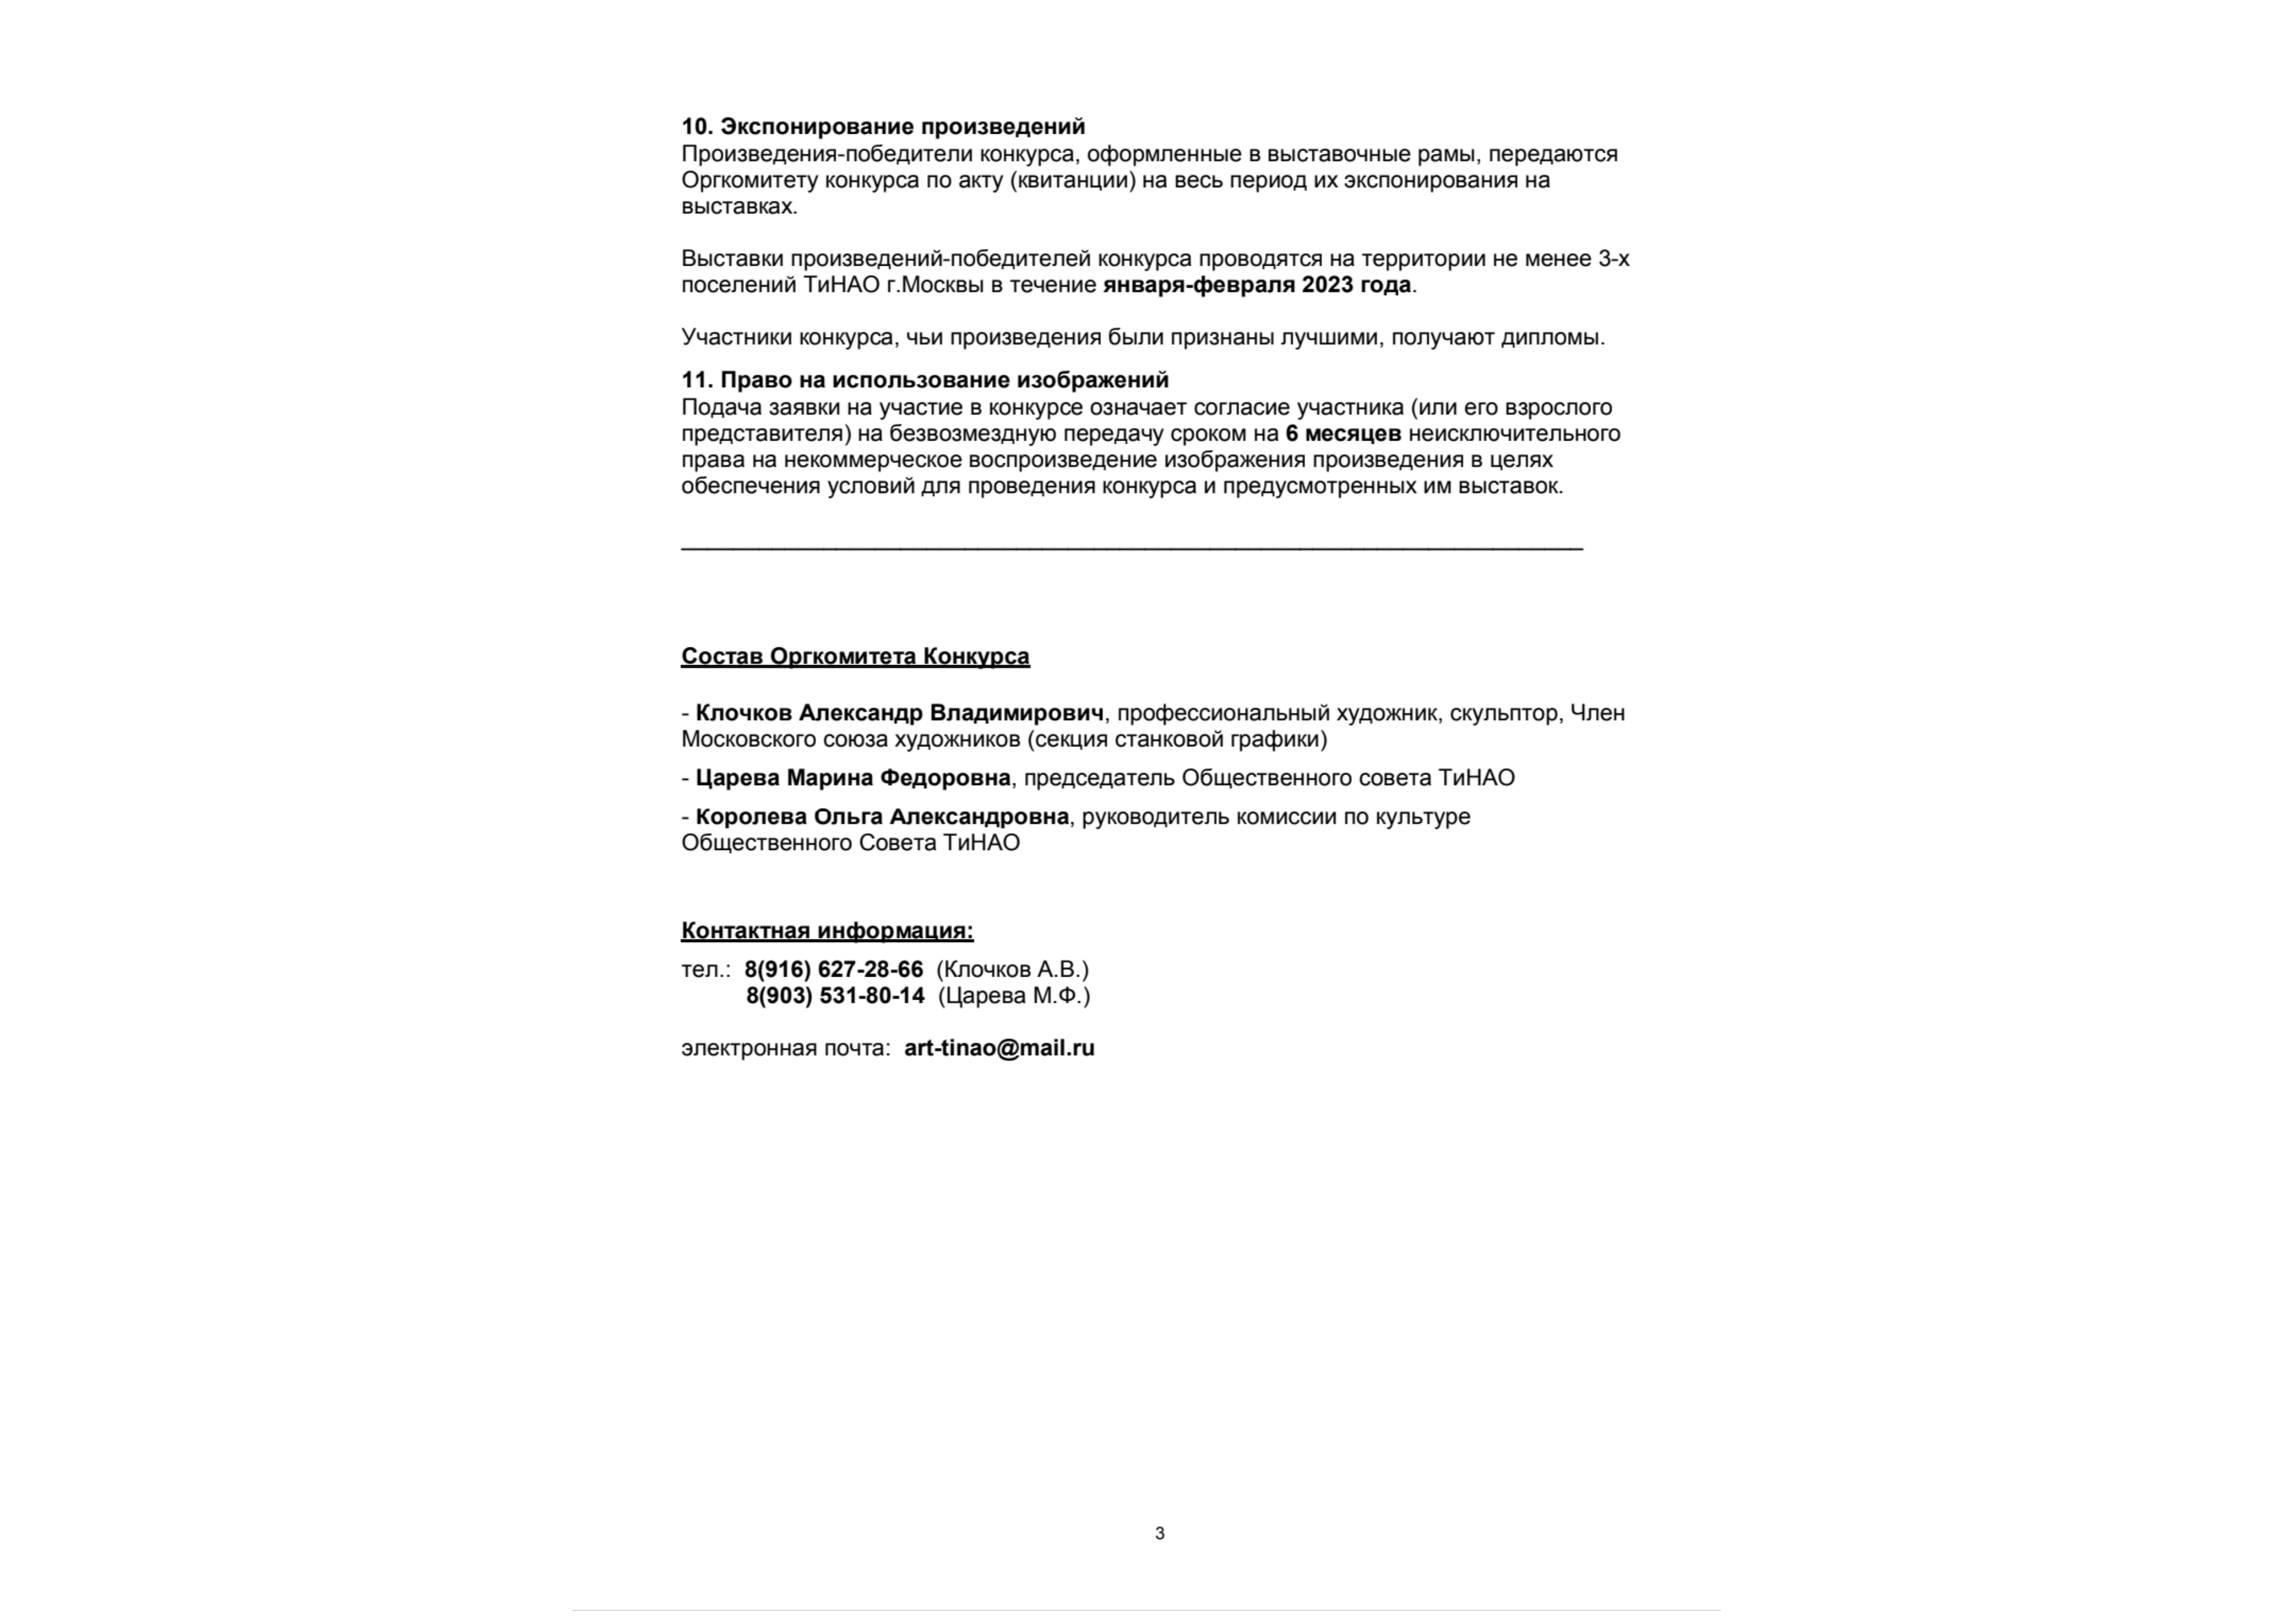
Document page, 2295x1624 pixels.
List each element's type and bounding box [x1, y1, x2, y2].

picture [573, 12, 1721, 1612]
